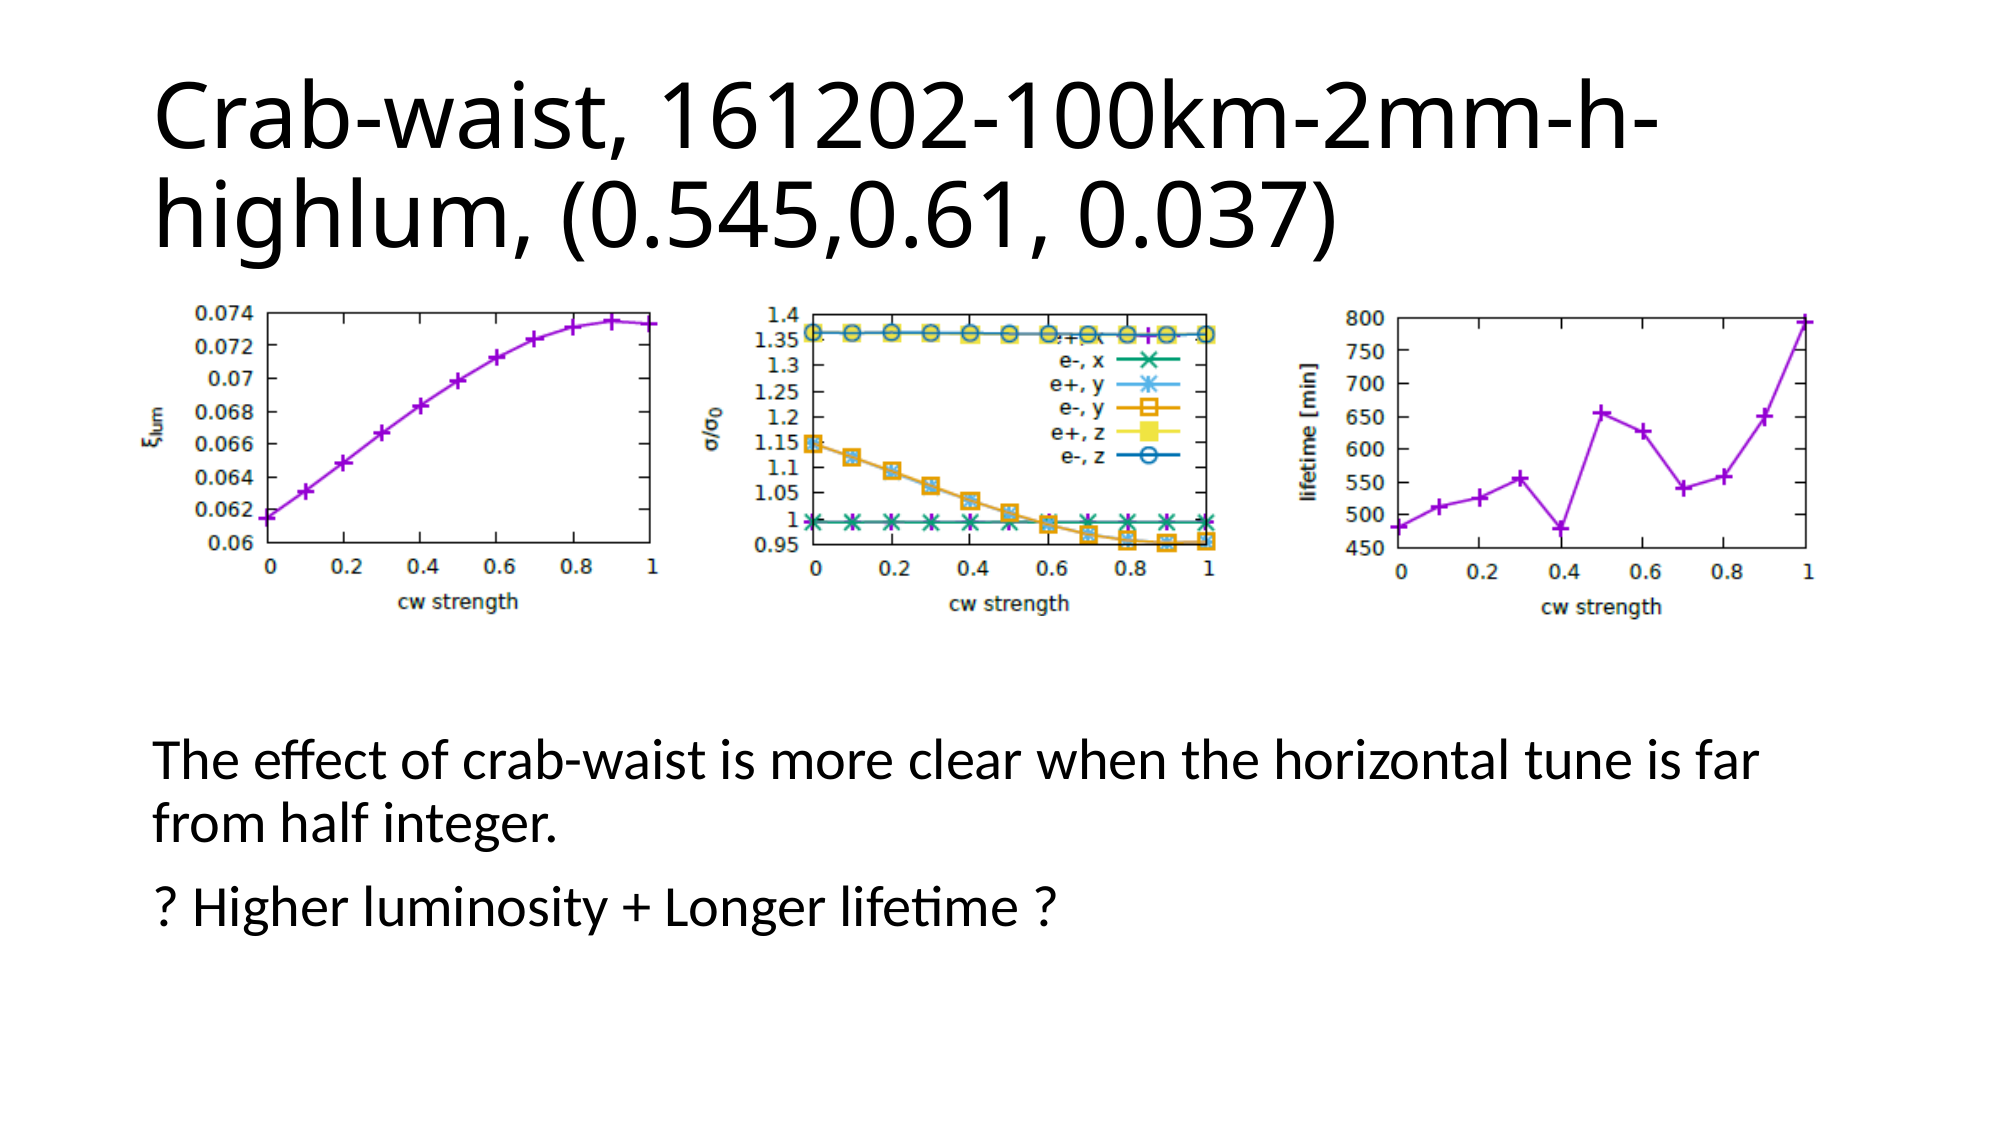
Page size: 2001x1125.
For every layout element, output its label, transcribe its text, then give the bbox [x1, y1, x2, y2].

picture [1293, 299, 1827, 621]
title Crab-waist, 161202-100km-2mm-h-highlum, (0.545,0.61, 0.037) [137, 59, 1863, 278]
list The effect of crab-waist is more clear when the horizontal tune is far from half integer. ? Higher luminosity + Longer lifetime ? [137, 722, 1863, 1014]
picture [695, 299, 1229, 616]
picture [137, 299, 671, 615]
